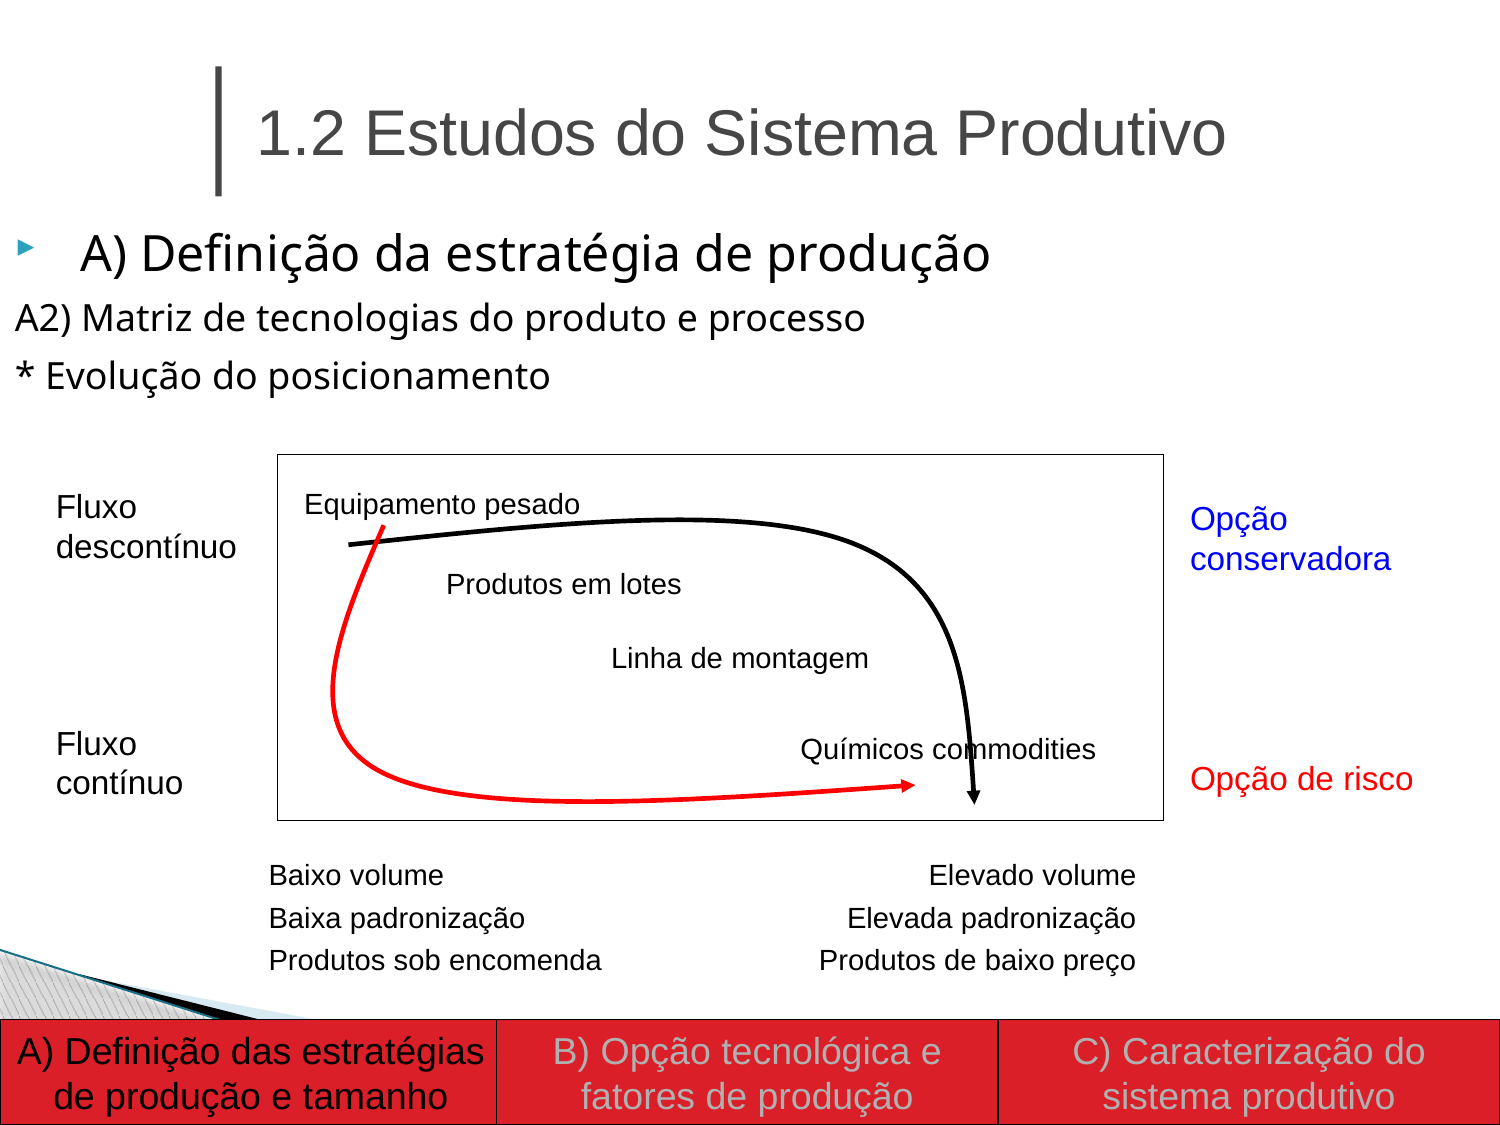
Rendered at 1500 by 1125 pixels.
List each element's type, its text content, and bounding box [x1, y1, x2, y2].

text_box 1.2 Estudos do Sistema Produtivo [242, 11, 1300, 176]
text_box [411, 519, 980, 805]
text_box Químicos commodities [969, 723, 1140, 774]
text_box B) Opção tecnológica e fatores de produção [496, 1019, 998, 1125]
text_box [277, 454, 1164, 821]
text_box Baixo volume Baixa padronização Produtos sob encomenda [253, 856, 668, 1027]
text_box Fluxo contínuo [41, 714, 254, 809]
text_box C) Caracterização do sistema produtivo [998, 1019, 1500, 1125]
text_box Equipamento pesado [289, 478, 597, 528]
text_box A) Definição das estratégias de produção e tamanho [0, 1019, 496, 1125]
list A) Definição da estratégia de produção A2) Matriz de tecnologias do produto e processo * Evolução do posicionamento [0, 208, 1394, 1012]
text_box [332, 525, 916, 802]
text_box Elevado volume Elevada padronização Produtos de baixo preço [738, 856, 1152, 1027]
text_box [348, 541, 376, 554]
text_box Opção de risco [1175, 749, 1468, 805]
text_box Opção conservadora [1175, 489, 1468, 585]
text_box Fluxo descontínuo [41, 478, 254, 573]
